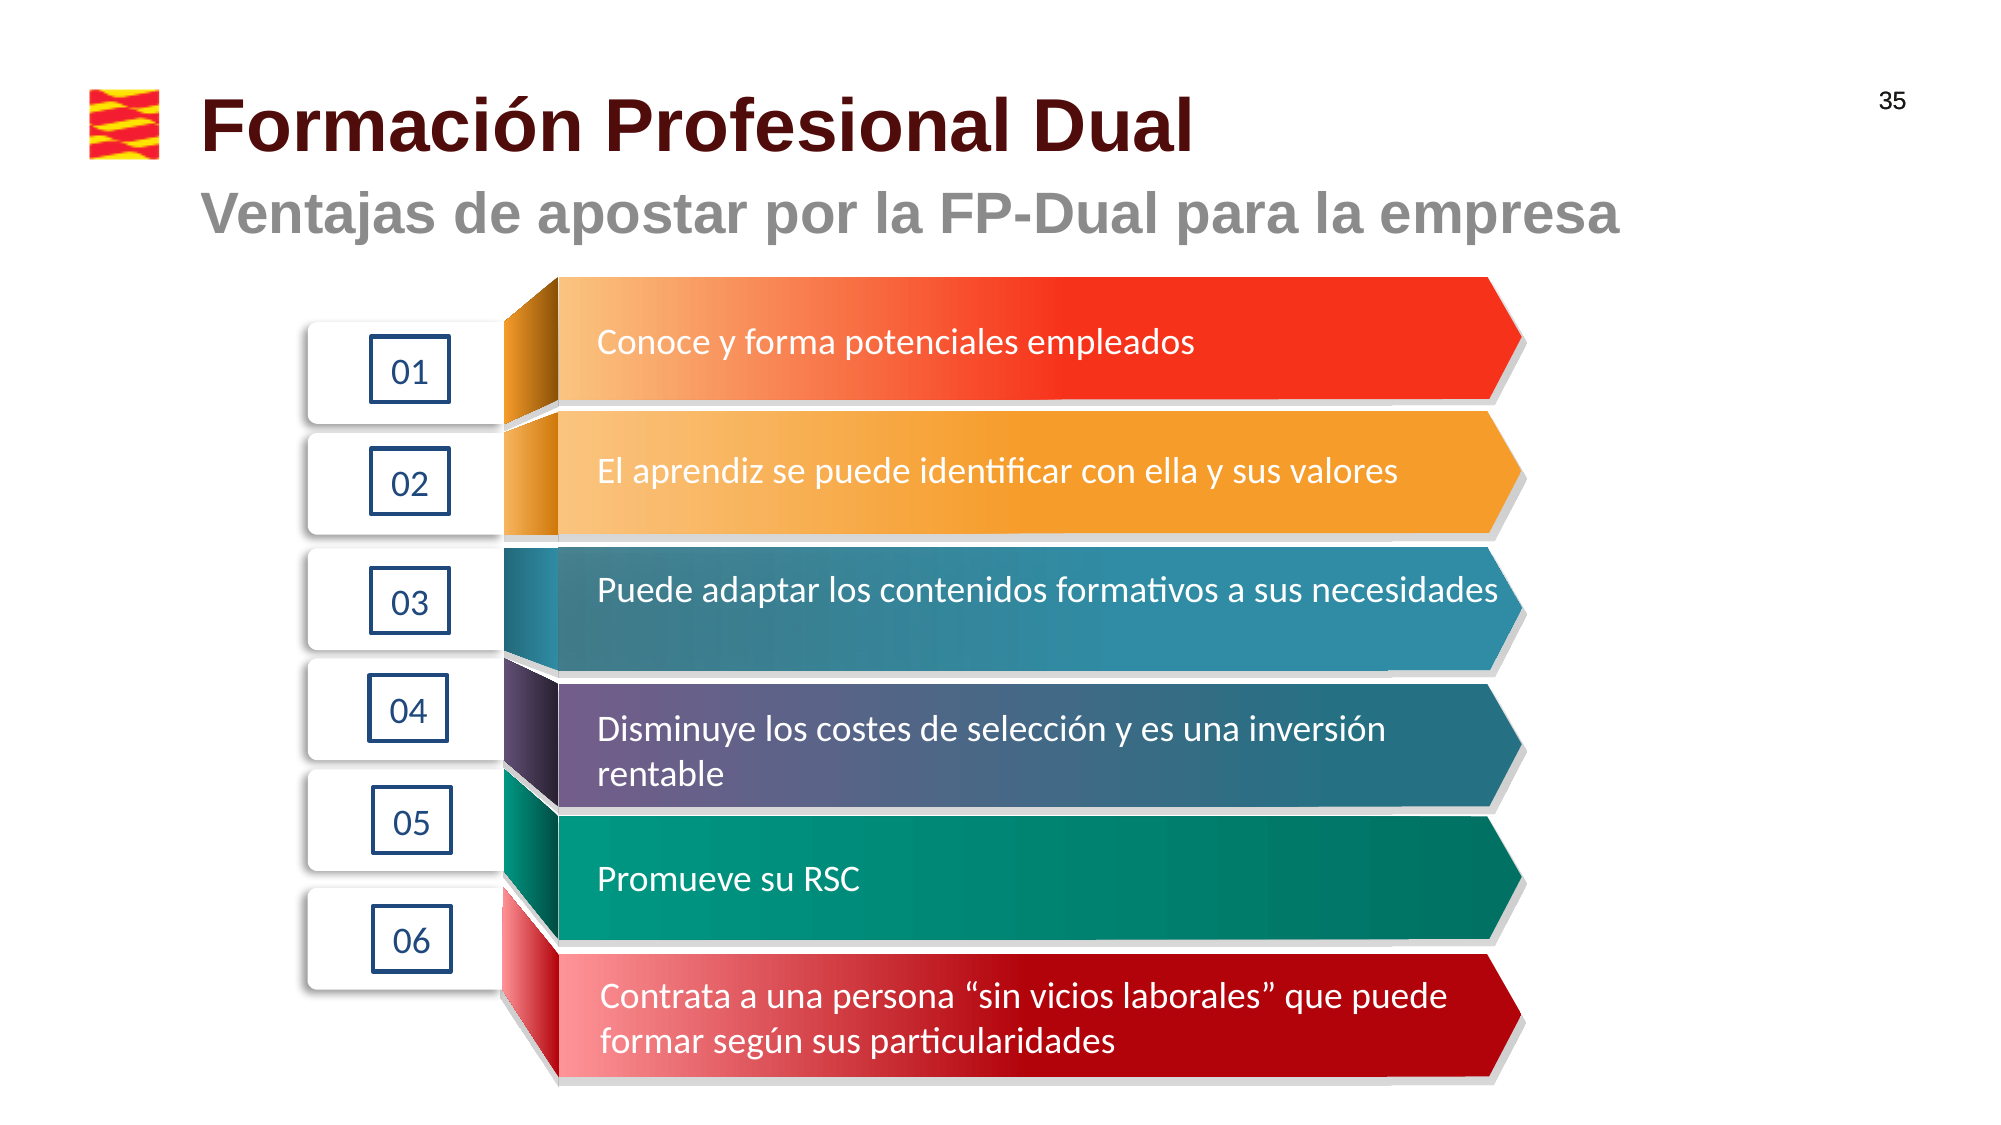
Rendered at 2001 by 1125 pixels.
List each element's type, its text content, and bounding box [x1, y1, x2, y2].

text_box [307, 276, 1527, 1088]
list Ventajas de apostar por la FP-Dual para la empresa [200, 177, 1796, 296]
title Formación Profesional Dual [200, 79, 1796, 177]
